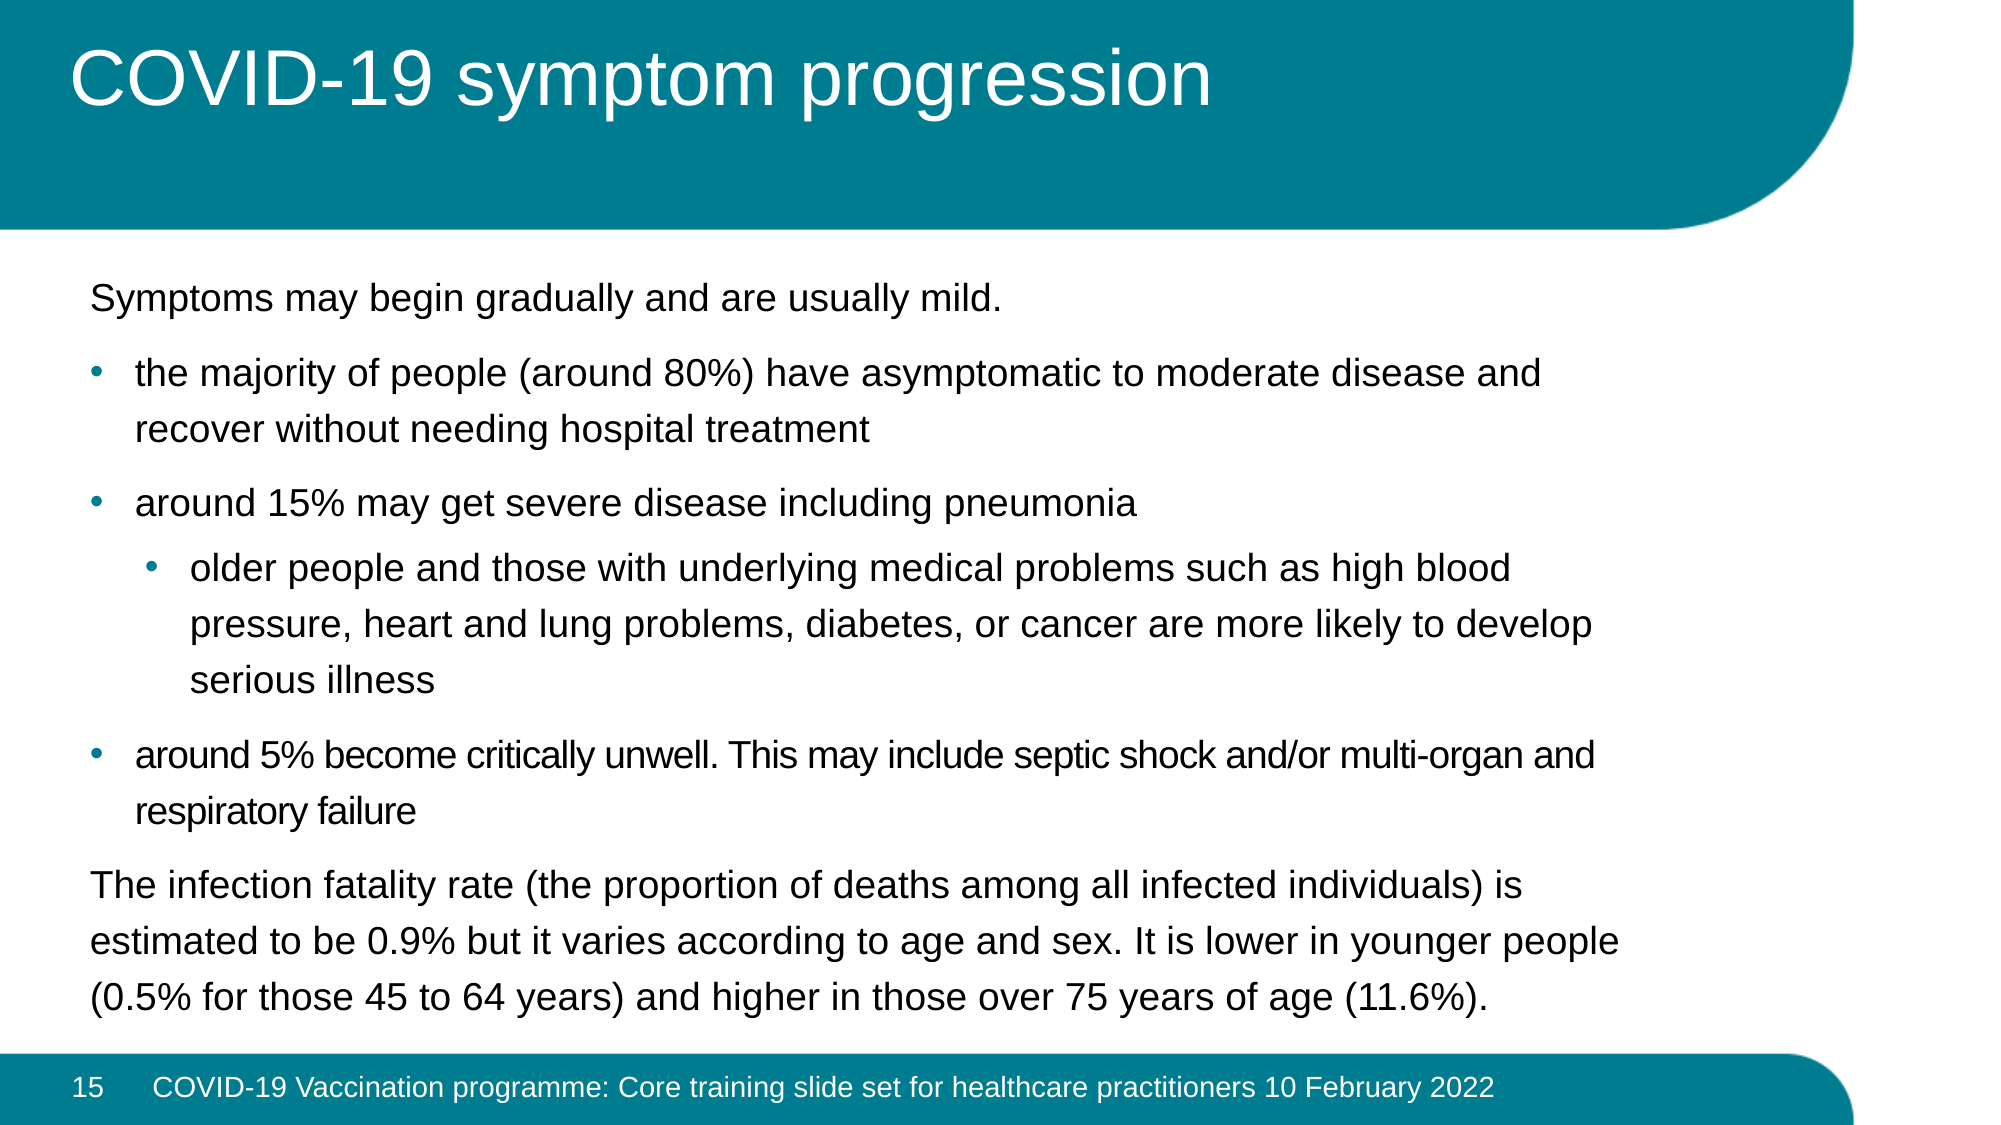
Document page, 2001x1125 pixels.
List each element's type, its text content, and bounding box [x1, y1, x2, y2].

list Symptoms may begin gradually and are usually mild. the majority of people (around 80%) have asymptomatic to moderate disease and recover without needing hospital treatment around 15% may get severe disease including pneumonia older people and those with underlying medical problems such as high blood pressure, heart and lung problems, diabetes, or cancer are more likely to develop serious illness around 5% become critically unwell. This may include septic shock and/or multi-organ and respiratory failure The infection fatality rate (the proportion of deaths among all infected individuals) is estimated to be 0.9% but it varies according to age and sex. It is lower in younger people (0.5% for those 45 to 64 years) and higher in those over 75 years of age (11.6%). [74, 255, 1671, 1027]
slide_number 15 [21, 1056, 120, 1117]
footer COVID-19 Vaccination programme: Core training slide set for healthcare practitioners 10 February 2022 [137, 1056, 1780, 1116]
title COVID-19 symptom progression [54, 29, 1780, 189]
